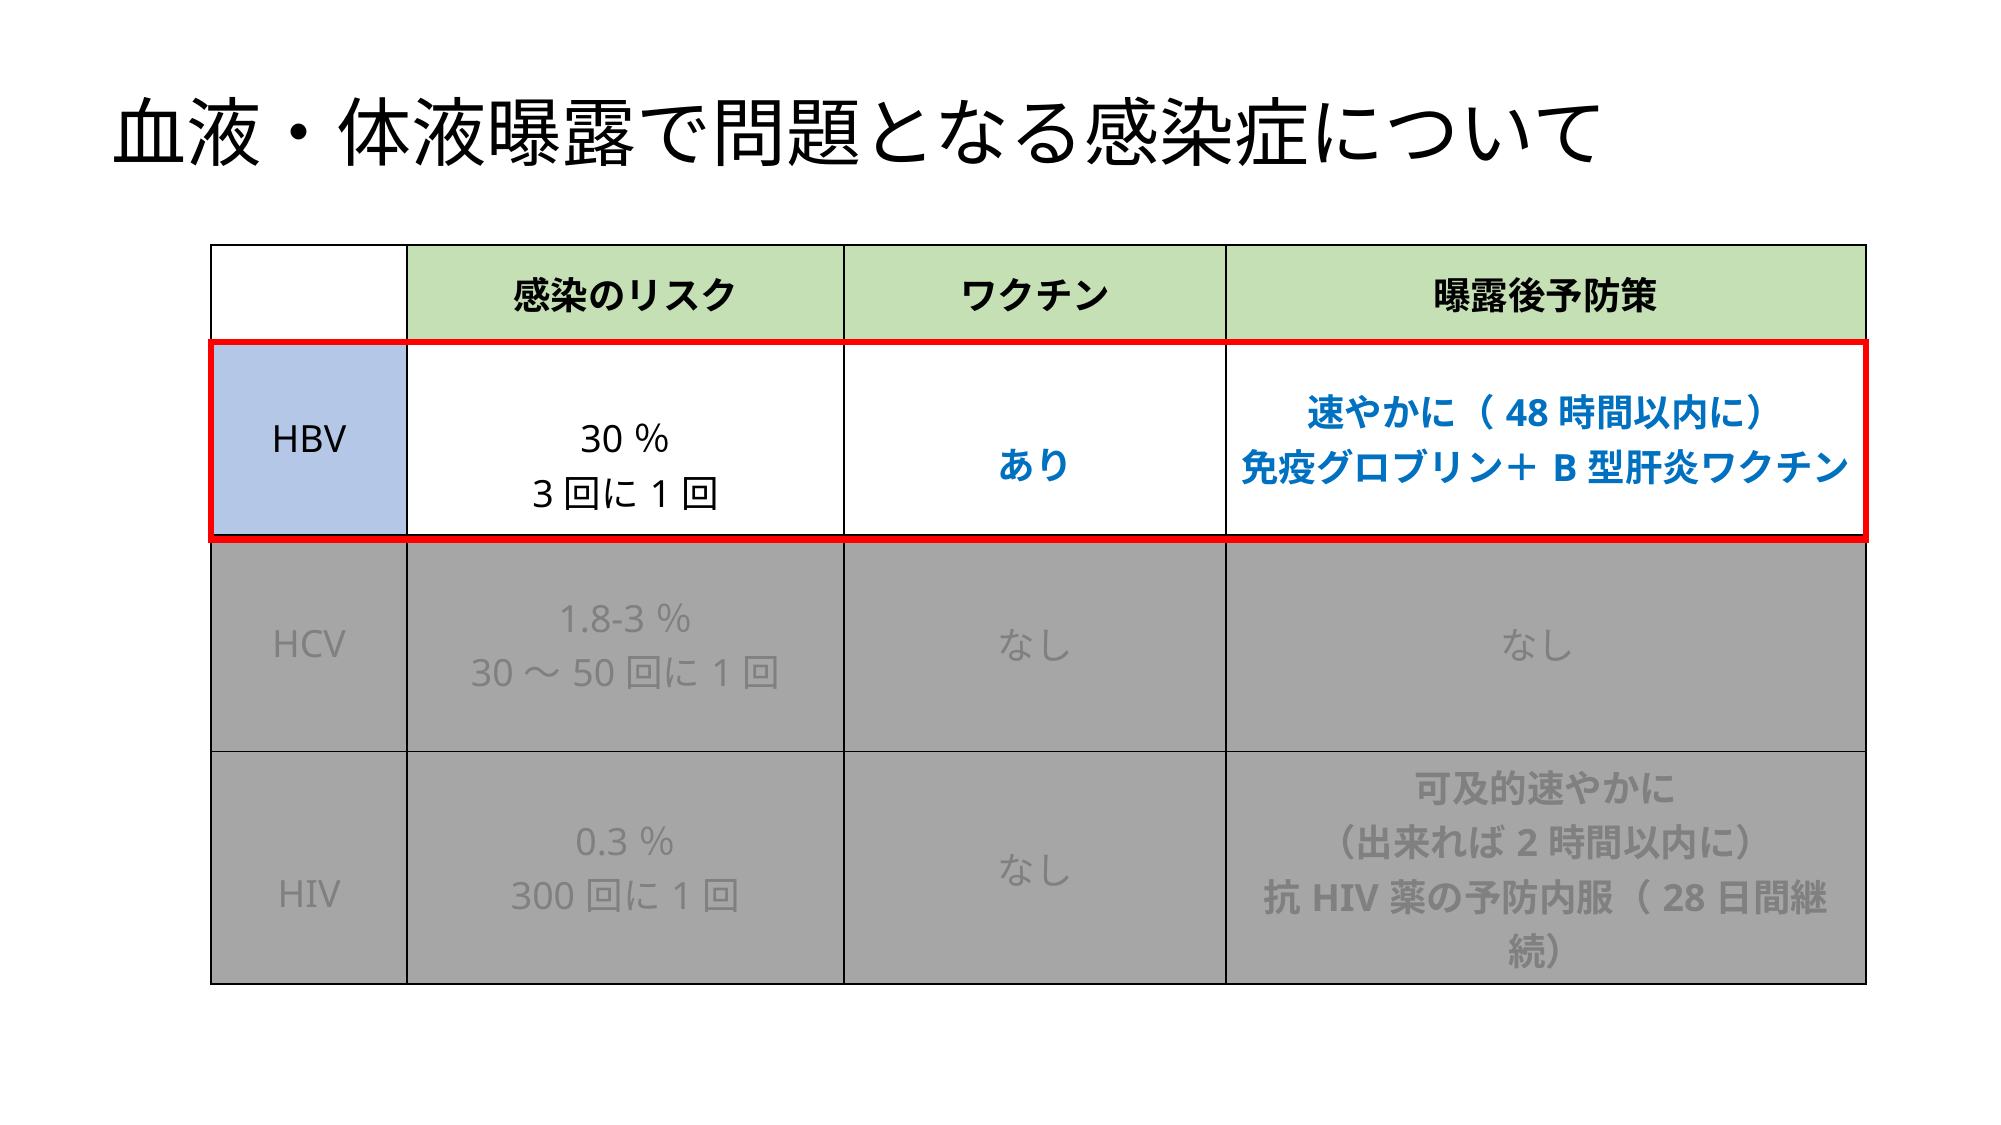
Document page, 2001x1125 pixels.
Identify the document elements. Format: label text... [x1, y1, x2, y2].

table_header ワクチン [845, 246, 1225, 340]
table_header 曝露後予防策 [1227, 246, 1865, 340]
table_cell なし [1227, 541, 1865, 751]
table_cell 0.3％ 300回に1回 [408, 752, 843, 983]
table_cell HIV [212, 752, 406, 983]
text_box 血液・体液曝露で問題となる感染症について [96, 87, 1827, 223]
table_cell HCV [212, 541, 406, 751]
text_box [210, 341, 1867, 541]
table_header 感染のリスク [408, 246, 843, 340]
table_cell 1.8-3％ 30～50回に1回 [408, 541, 843, 751]
table_cell なし [845, 541, 1225, 751]
table_cell なし [845, 752, 1225, 983]
table_cell 可及的速やかに （出来れば2時間以内に） 抗HIV薬の予防内服（28日間継続） [1227, 752, 1865, 983]
table_header [212, 246, 406, 340]
